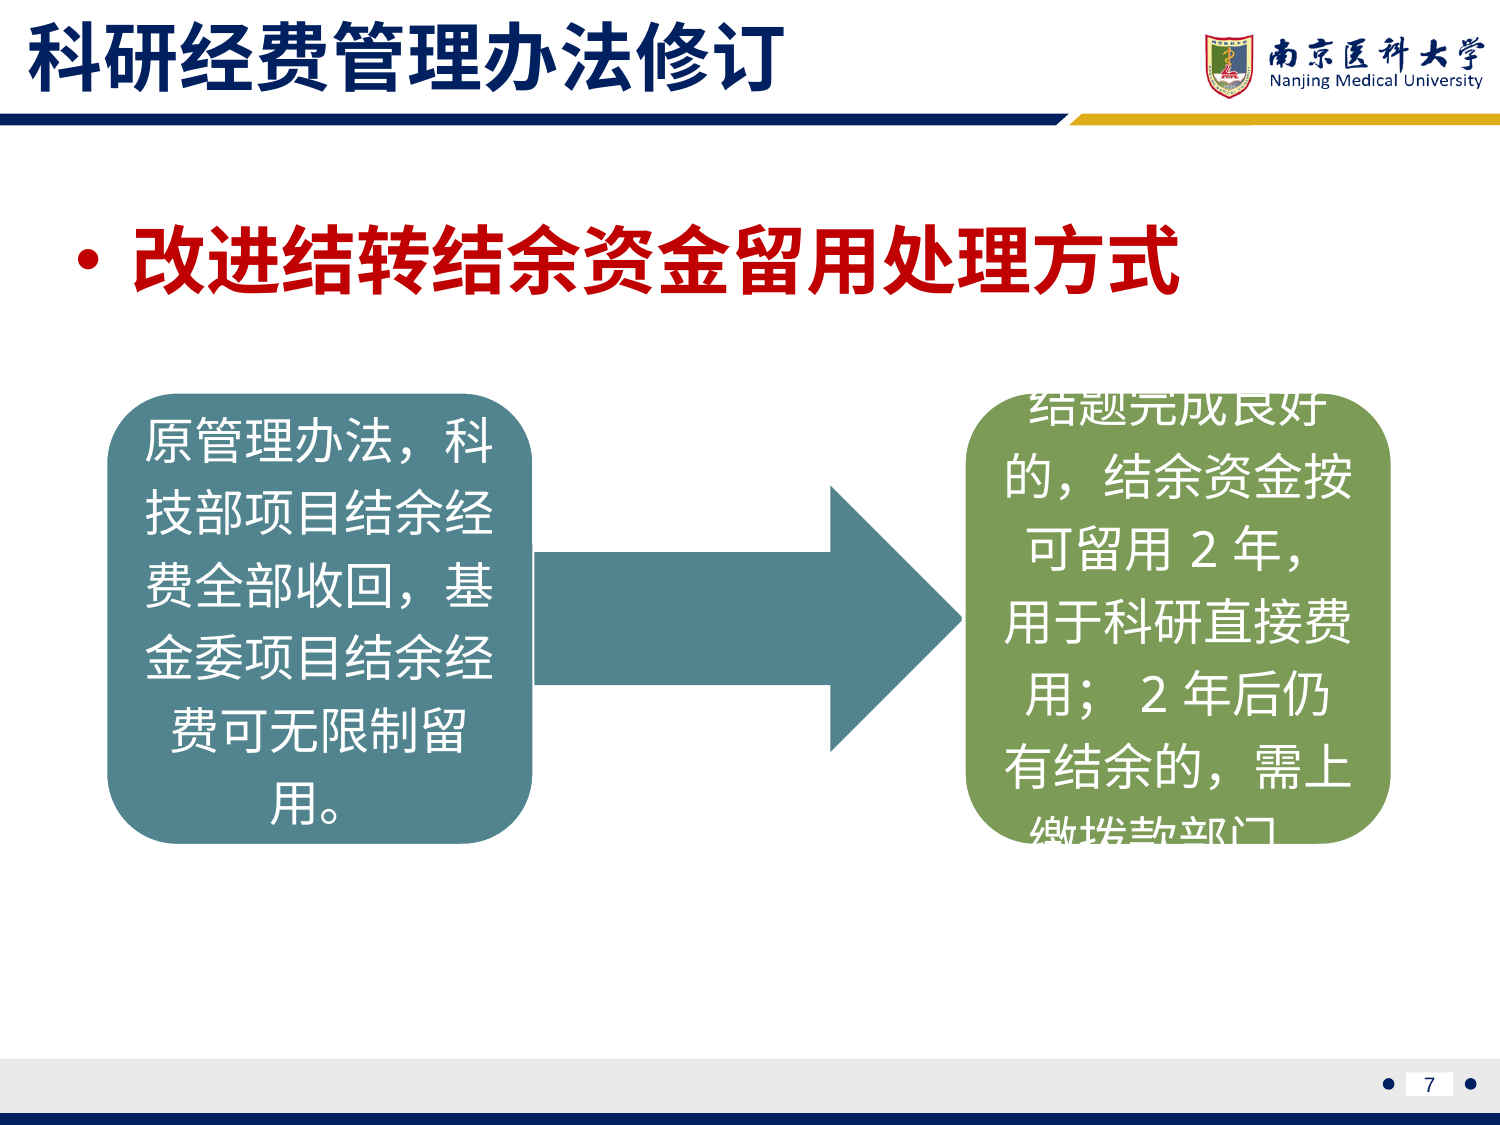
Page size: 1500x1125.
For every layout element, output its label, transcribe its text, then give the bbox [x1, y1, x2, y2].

text_box 科研经费管理办法修订 [0, 0, 1500, 112]
text_box 改进结转结余资金留用处理方式 [60, 160, 1197, 311]
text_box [104, 391, 1393, 847]
